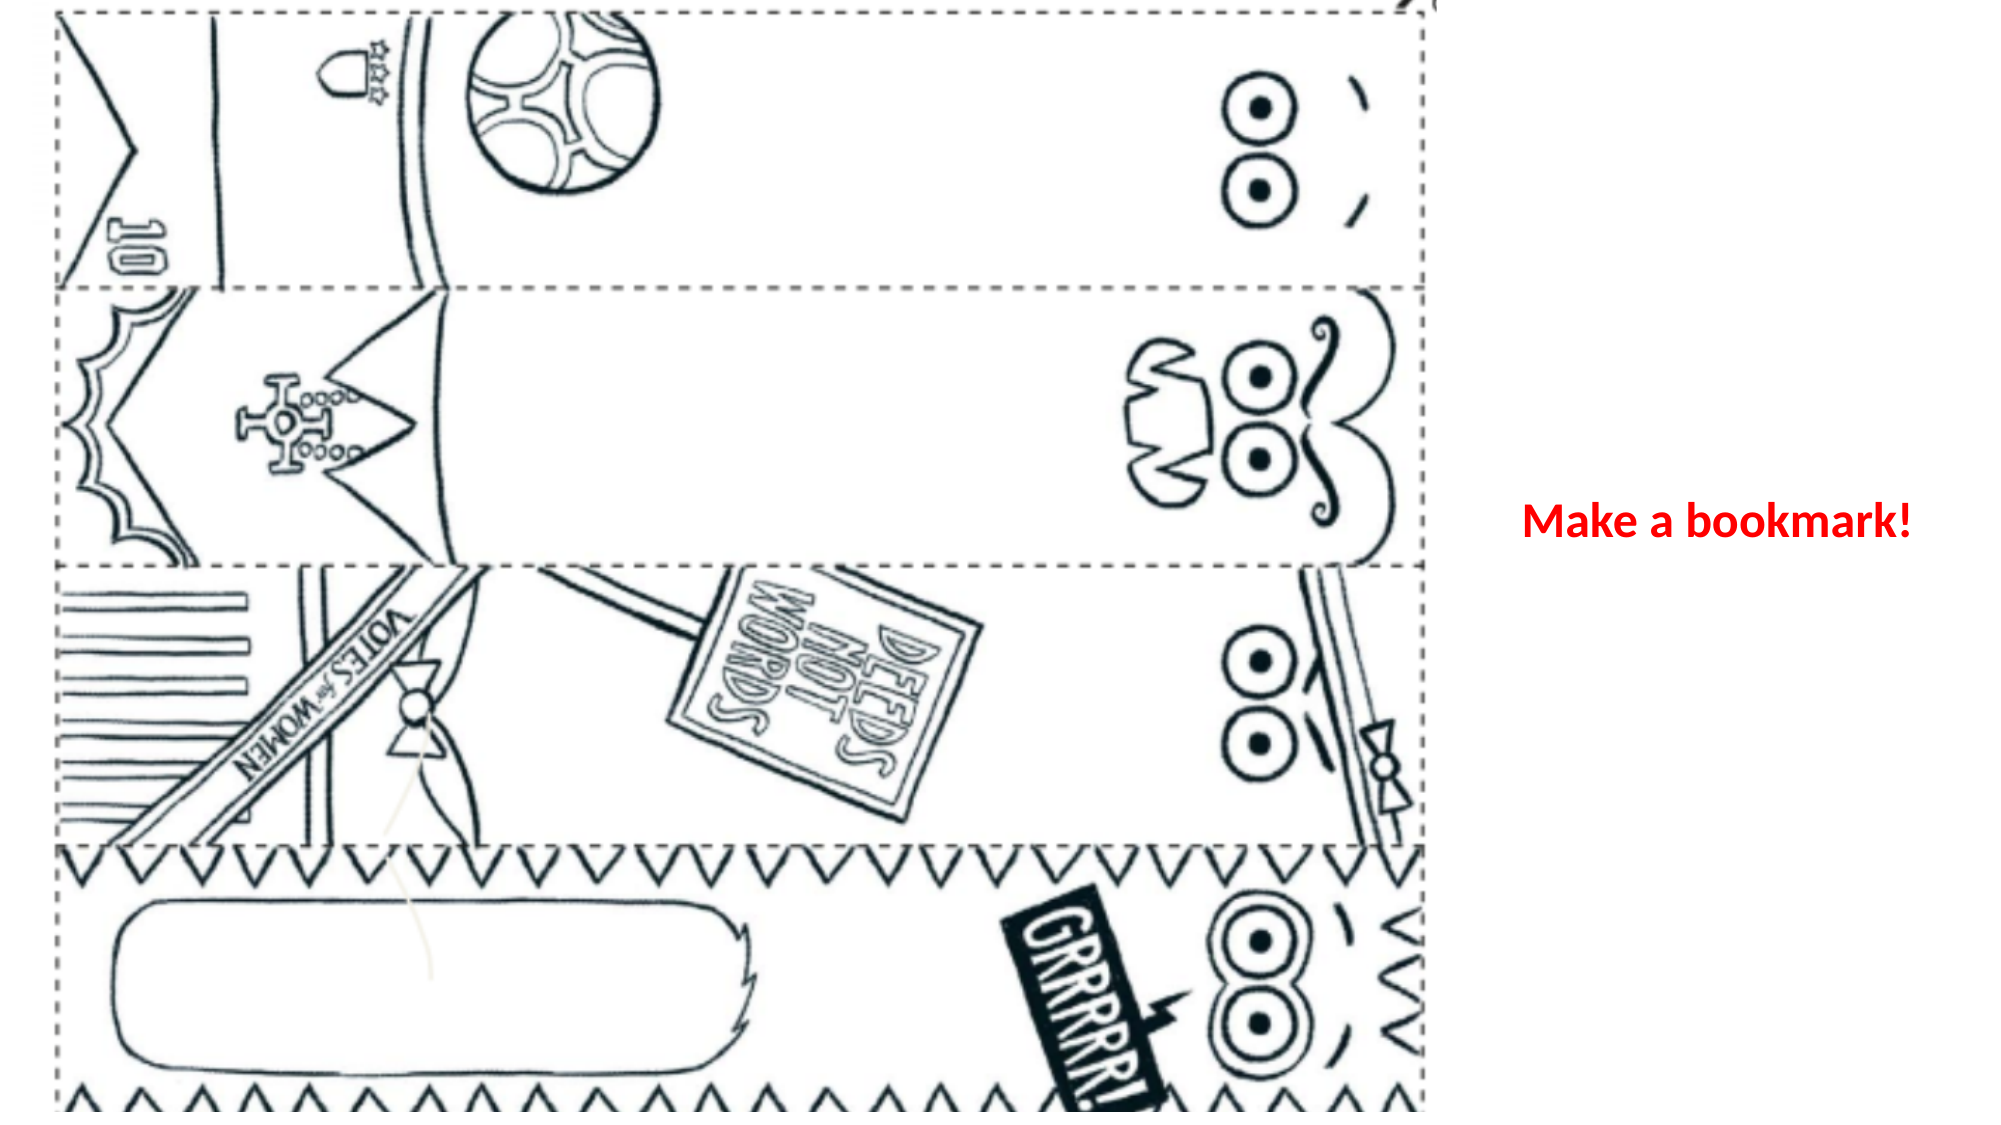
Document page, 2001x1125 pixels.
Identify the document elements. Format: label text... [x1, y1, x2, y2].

text_box Make a bookmark! [1506, 480, 1984, 555]
picture [33, 0, 1437, 1125]
